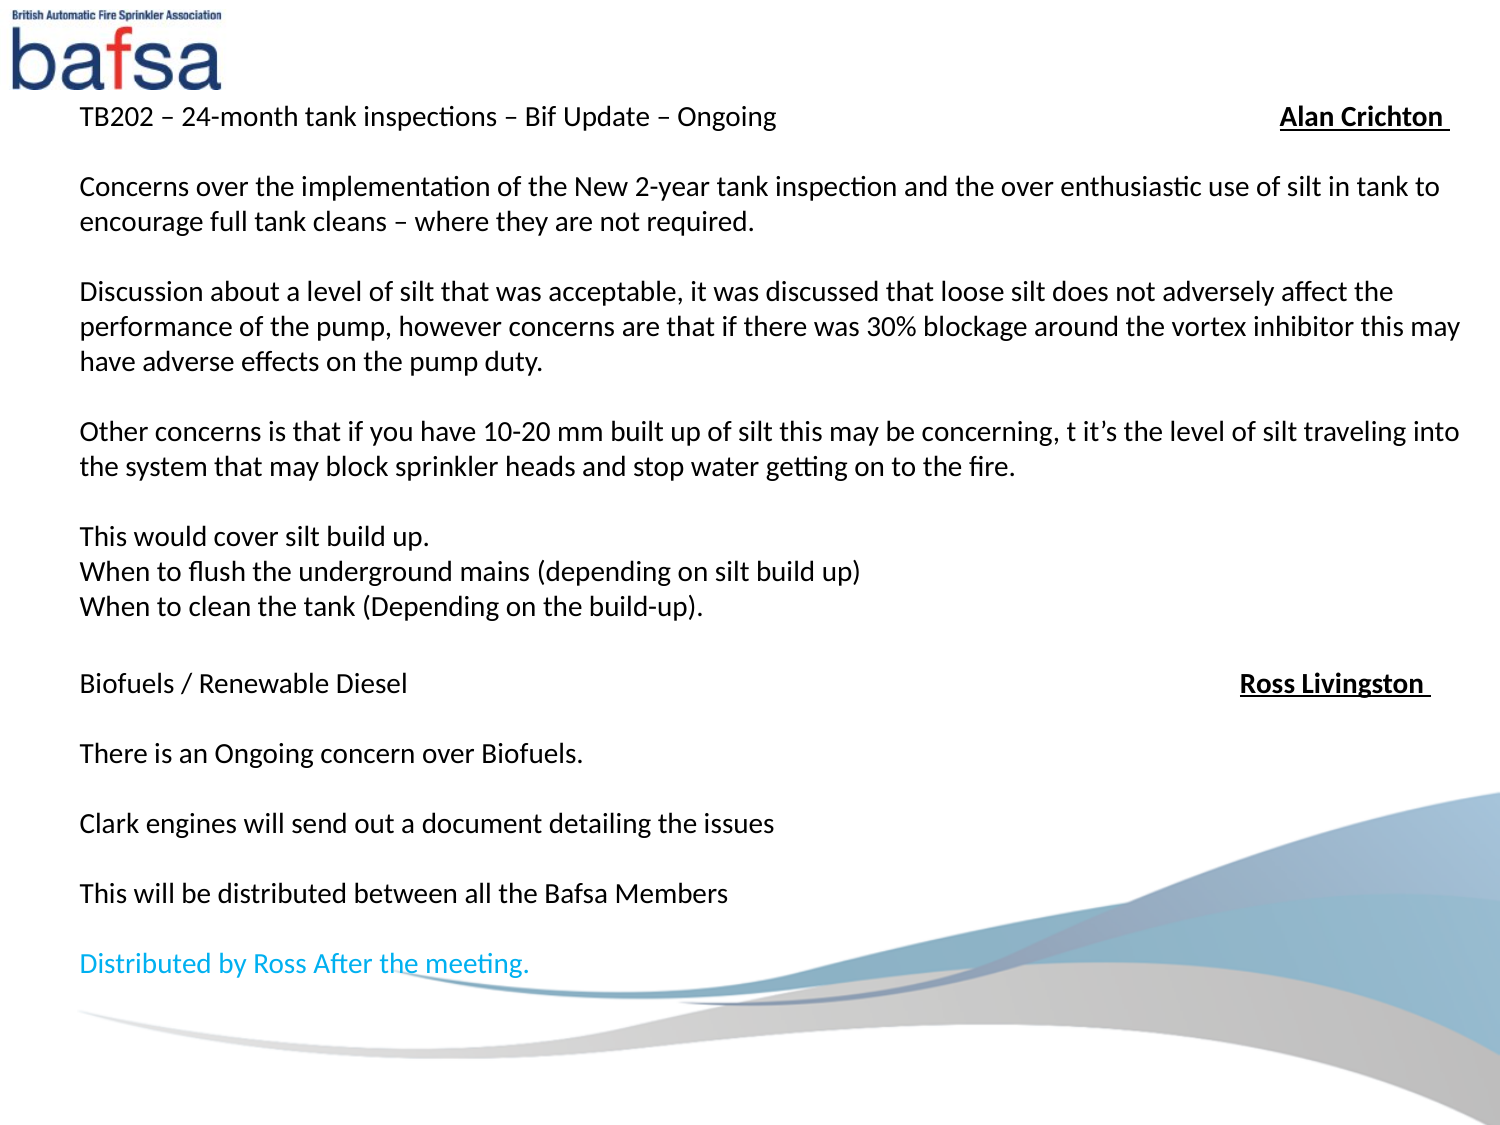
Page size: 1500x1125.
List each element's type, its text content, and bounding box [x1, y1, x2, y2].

text_box Biofuels / Renewable Diesel Ross Livingston There is an Ongoing concern over Biofuels. Clark engines will send out a document detailing the issues This will be distributed between all the Bafsa Members Distributed by Ross After the meeting. [64, 656, 1483, 1022]
text_box TB202 – 24-month tank inspections – Bif Update – Ongoing Alan Crichton Concerns over the implementation of the New 2-year tank inspection and the over enthusiastic use of silt in tank to encourage full tank cleans – where they are not required. Discussion about a level of silt that was acceptable, it was discussed that loose silt does not adversely affect the performance of the pump, however concerns are that if there was 30% blockage around the vortex inhibitor this may have adverse effects on the pump duty. Other concerns is that if you have 10-20 mm built up of silt this may be concerning, t it’s the level of silt traveling into the system that may block sprinkler heads and stop water getting on to the fire. This would cover silt build up. When to flush the underground mains (depending on silt build up) When to clean the tank (Depending on the build-up). [64, 90, 1483, 656]
picture [0, 0, 234, 102]
